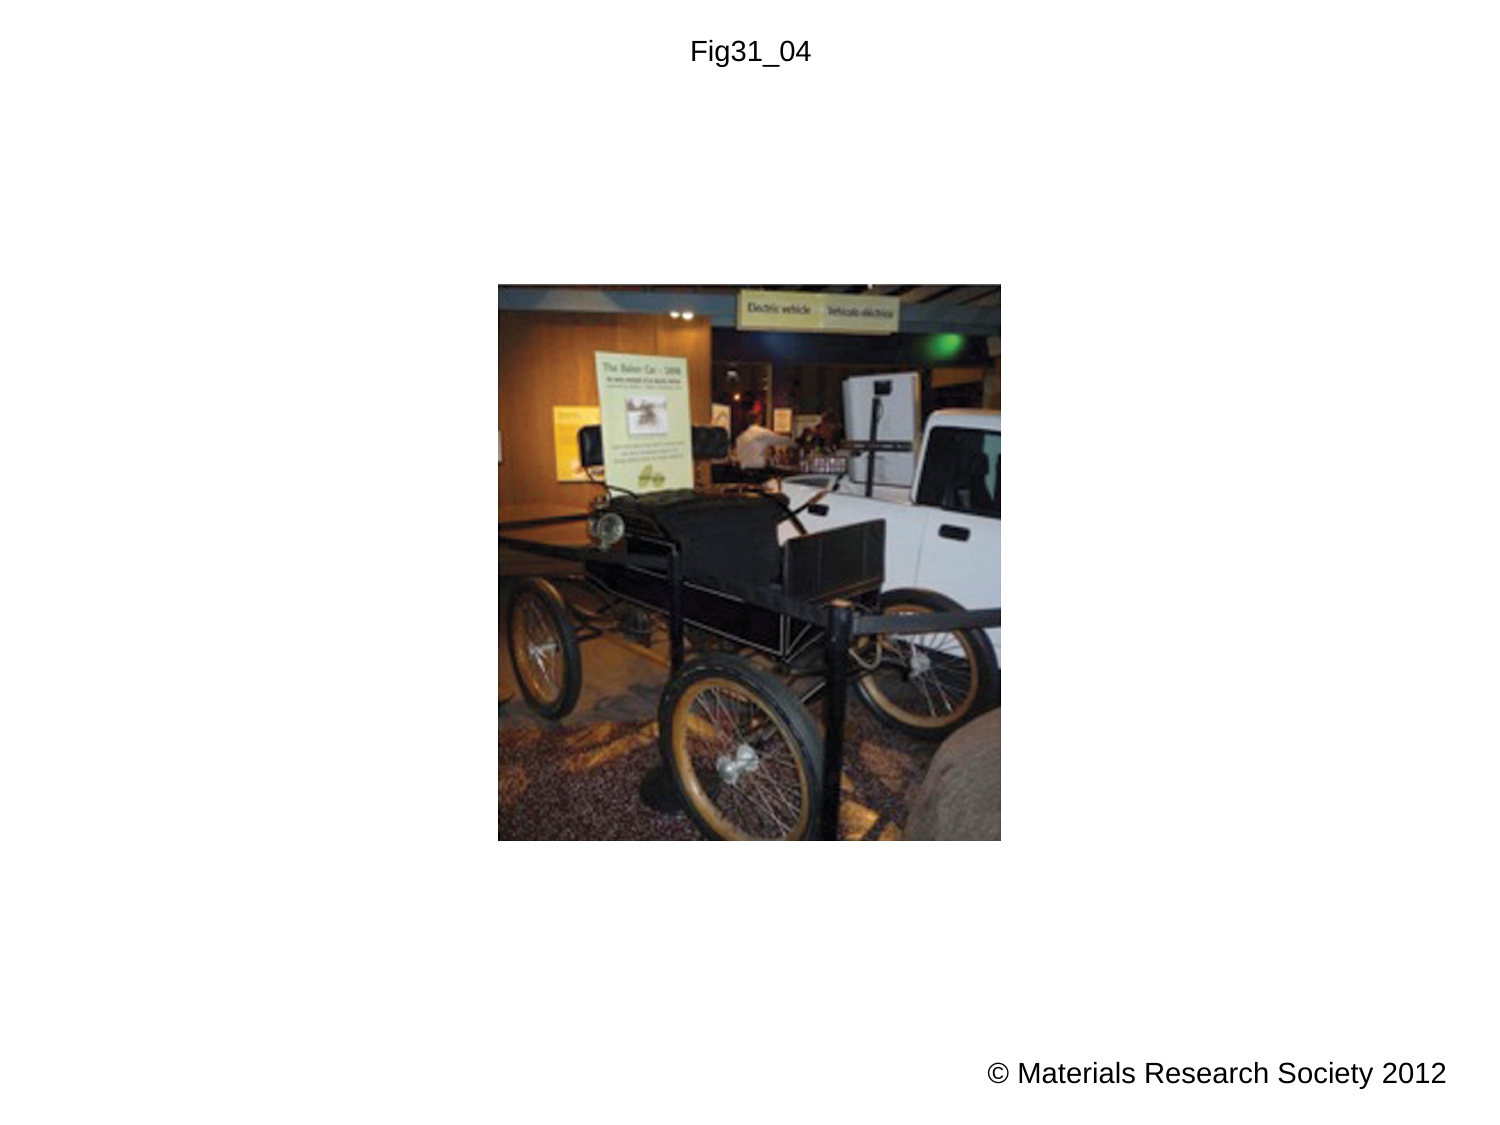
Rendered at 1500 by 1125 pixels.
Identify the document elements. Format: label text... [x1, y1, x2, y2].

picture [498, 284, 1002, 841]
text_box Fig31_04 [675, 24, 827, 75]
footer © Materials Research Society 2012 [549, 1046, 1463, 1125]
